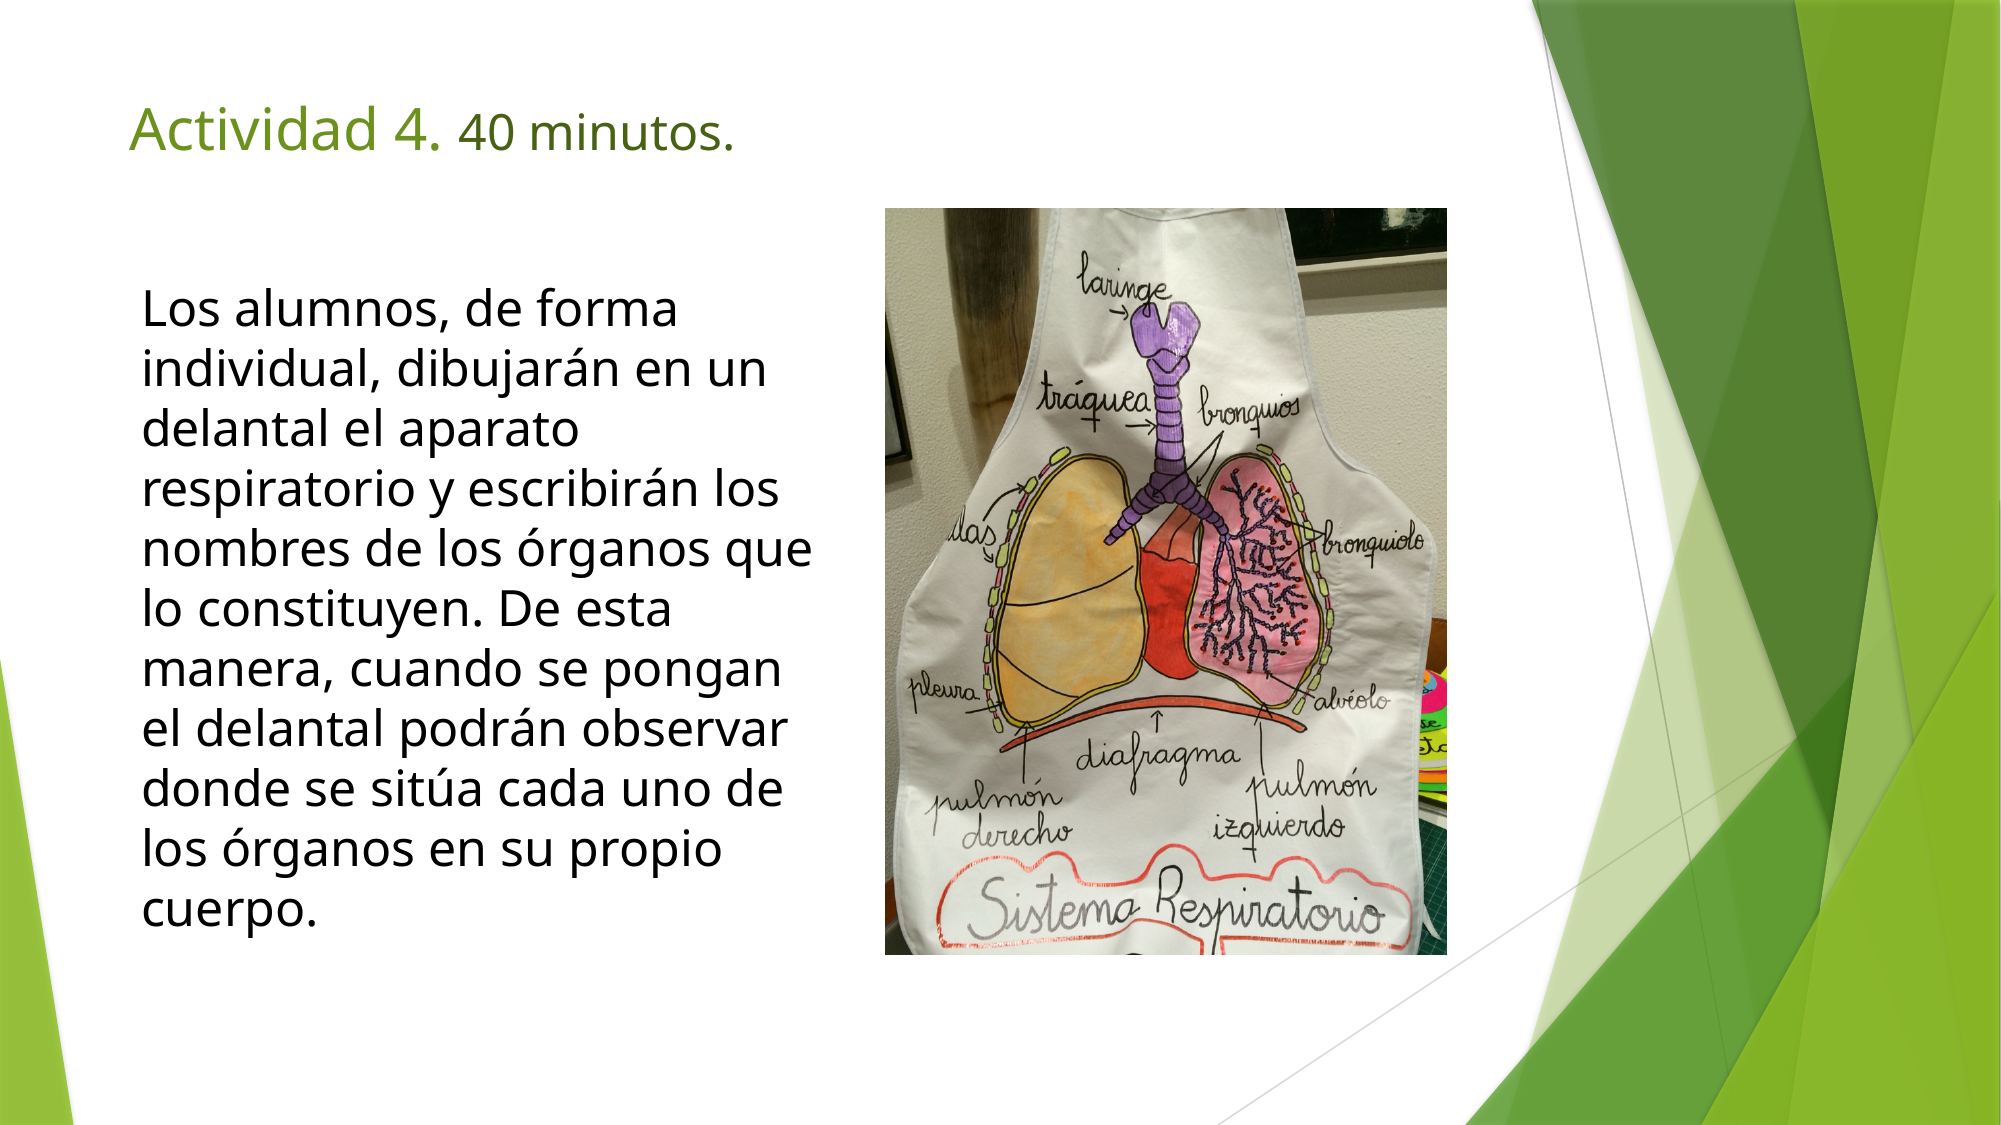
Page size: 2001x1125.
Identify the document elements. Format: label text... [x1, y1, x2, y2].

text_box Actividad 4. 40 minutos. [114, 84, 751, 170]
text_box Los alumnos, de forma individual, dibujarán en un delantal el aparato respiratorio y escribirán los nombres de los órganos que lo constituyen. De esta manera, cuando se pongan el delantal podrán observar donde se sitúa cada uno de los órganos en su propio cuerpo. [51, 223, 834, 989]
picture [885, 207, 1447, 956]
